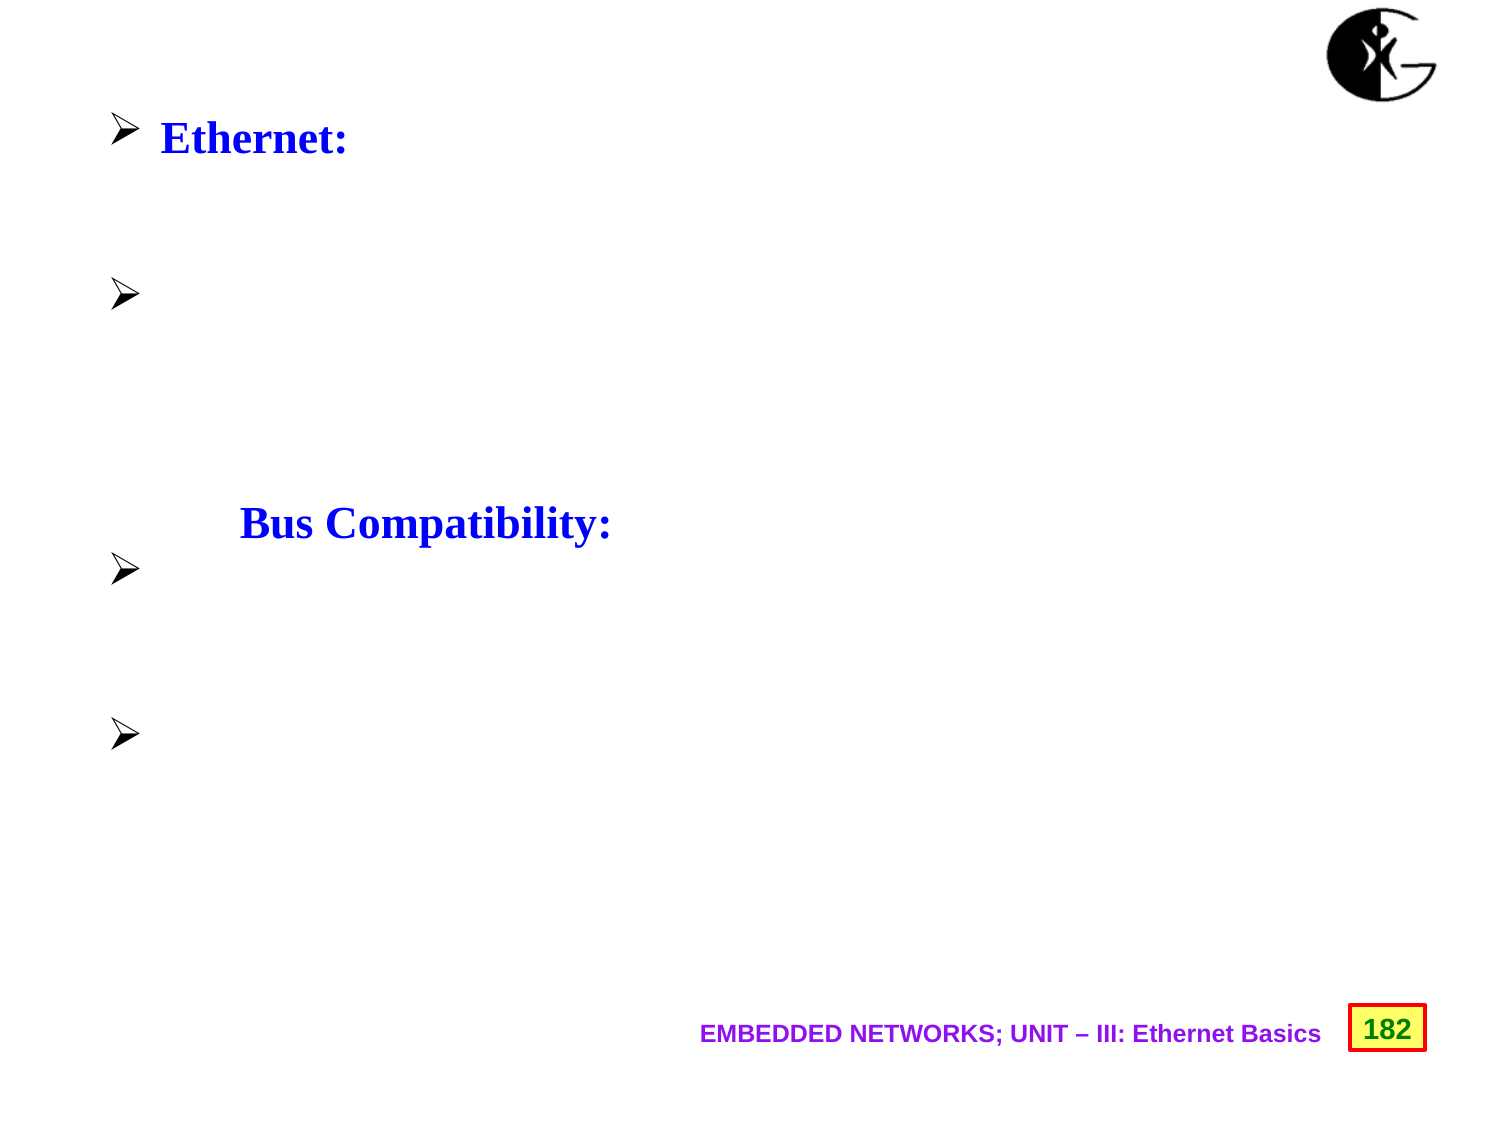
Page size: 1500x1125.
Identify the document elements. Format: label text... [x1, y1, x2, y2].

footer EMBEDDED NETWORKS; UNIT – III: Ethernet Basics [487, 1002, 1338, 1063]
slide_number 182 [1348, 1003, 1427, 1052]
list Ethernet: For twisted-pair networks, the chip can connect through a filter to an RJ-45 jack. The RCM3200 uses a Pulse Jack module from Pulse Engineering, Inc. The module integrates the RJ-45 connector and filtering circuits in a single package. An on-chip MII (Media Independent Interface) enables using an external PHY to connect to other cable types at 10 or 100 Mb/s. Bus Compatibility: The CPU0 and CPU1 pins configure the chip for use with one of four bus types that are popular in embedded systems: ISA, Intel 80186, Intel MCS-51 (8051), and Motorola 68000. The selected bus determines the functions of the pins that control reading and writing to the external data bus and the polarity of the interrupt output. For example, on a 68000 bus, pin 18 is a R/W input that controls bus reads and writes and pin 19 has no connection, while the ISA interface has separate read and write signals: pin 18 is IOWR and pin 19 is IORD. [75, 99, 1425, 1113]
picture [1312, 0, 1451, 113]
